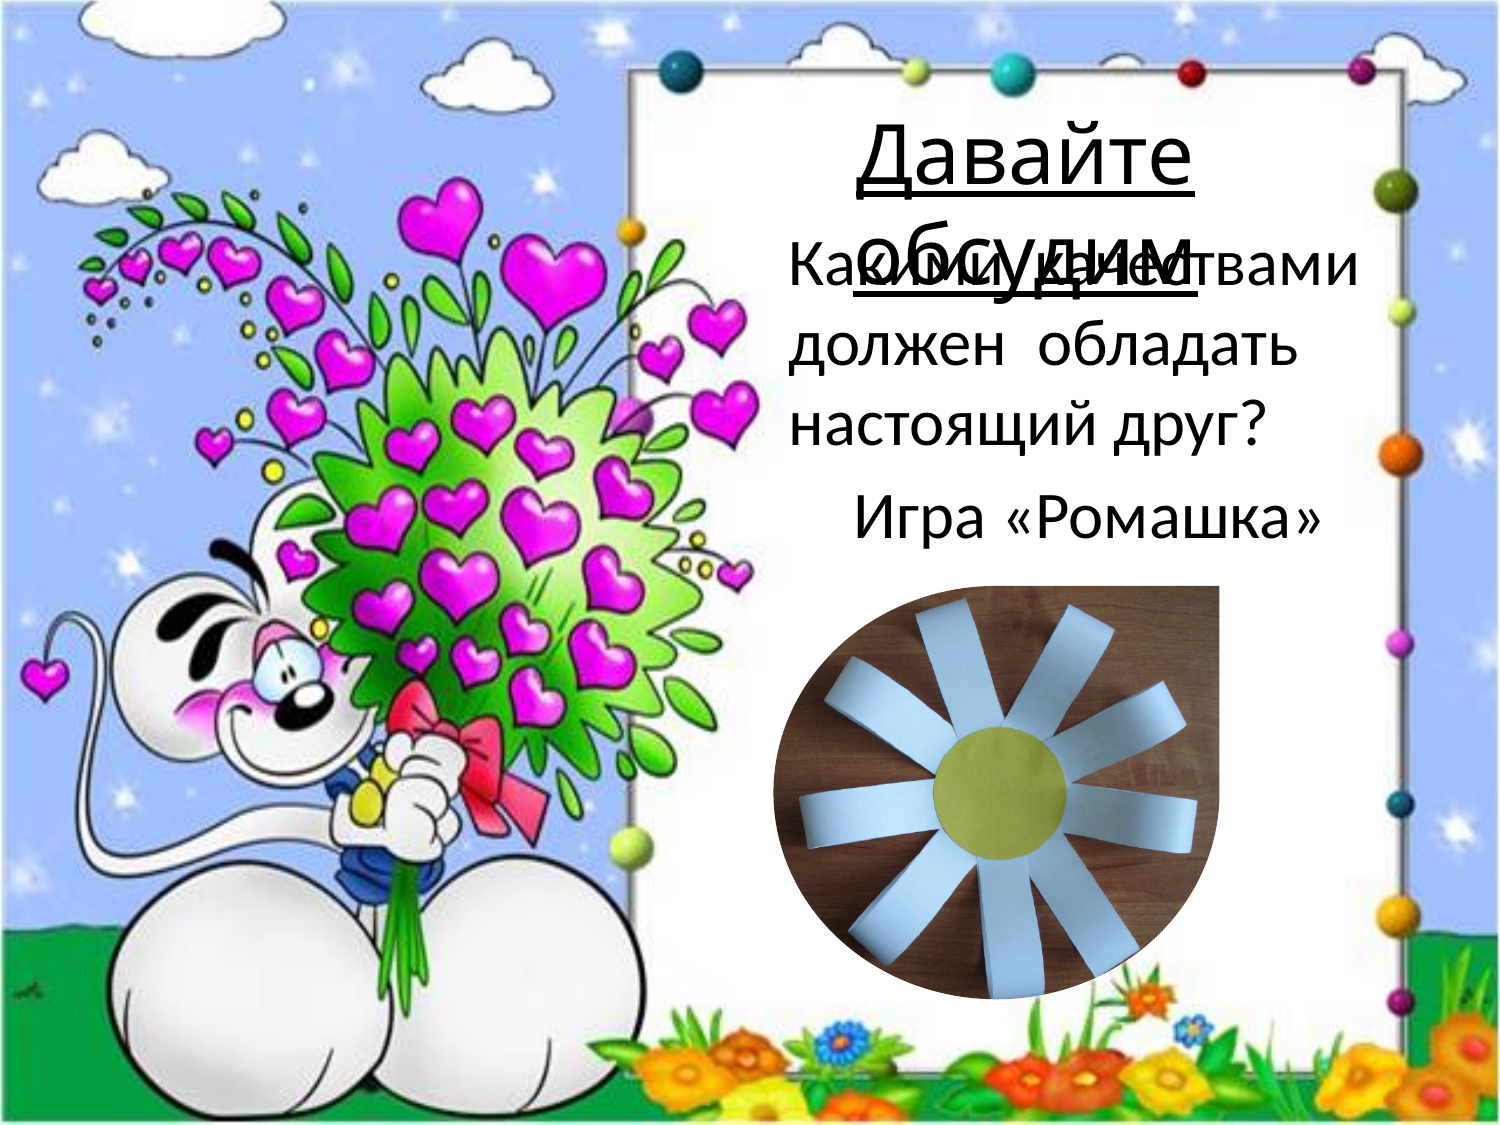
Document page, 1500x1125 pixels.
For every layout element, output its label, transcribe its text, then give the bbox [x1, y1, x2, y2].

subtitle Какими качествами должен обладать настоящий друг? Игра «Ромашка» [773, 210, 1407, 925]
picture [0, 0, 1500, 1125]
text_box Давайте обсудим [667, 93, 1383, 309]
